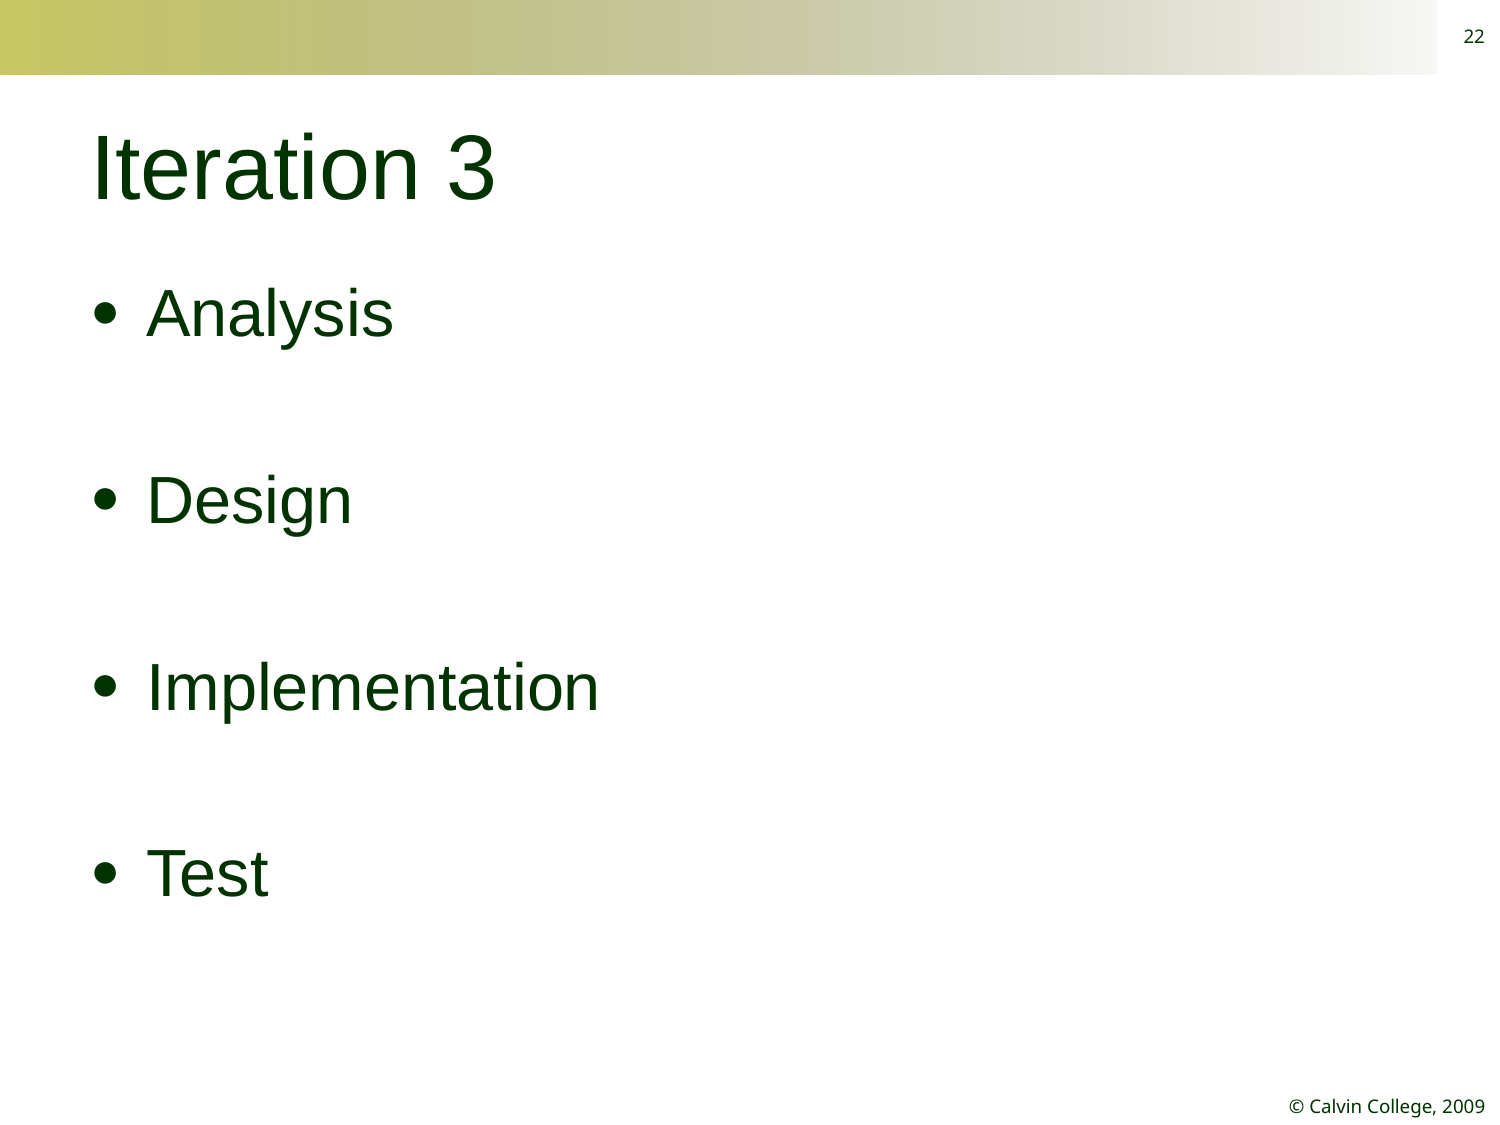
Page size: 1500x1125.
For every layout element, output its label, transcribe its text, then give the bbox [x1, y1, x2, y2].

list Analysis Design Implementation Test [74, 262, 1438, 938]
slide_number 22 [1437, 0, 1500, 76]
title Iteration 3 [74, 74, 1426, 251]
